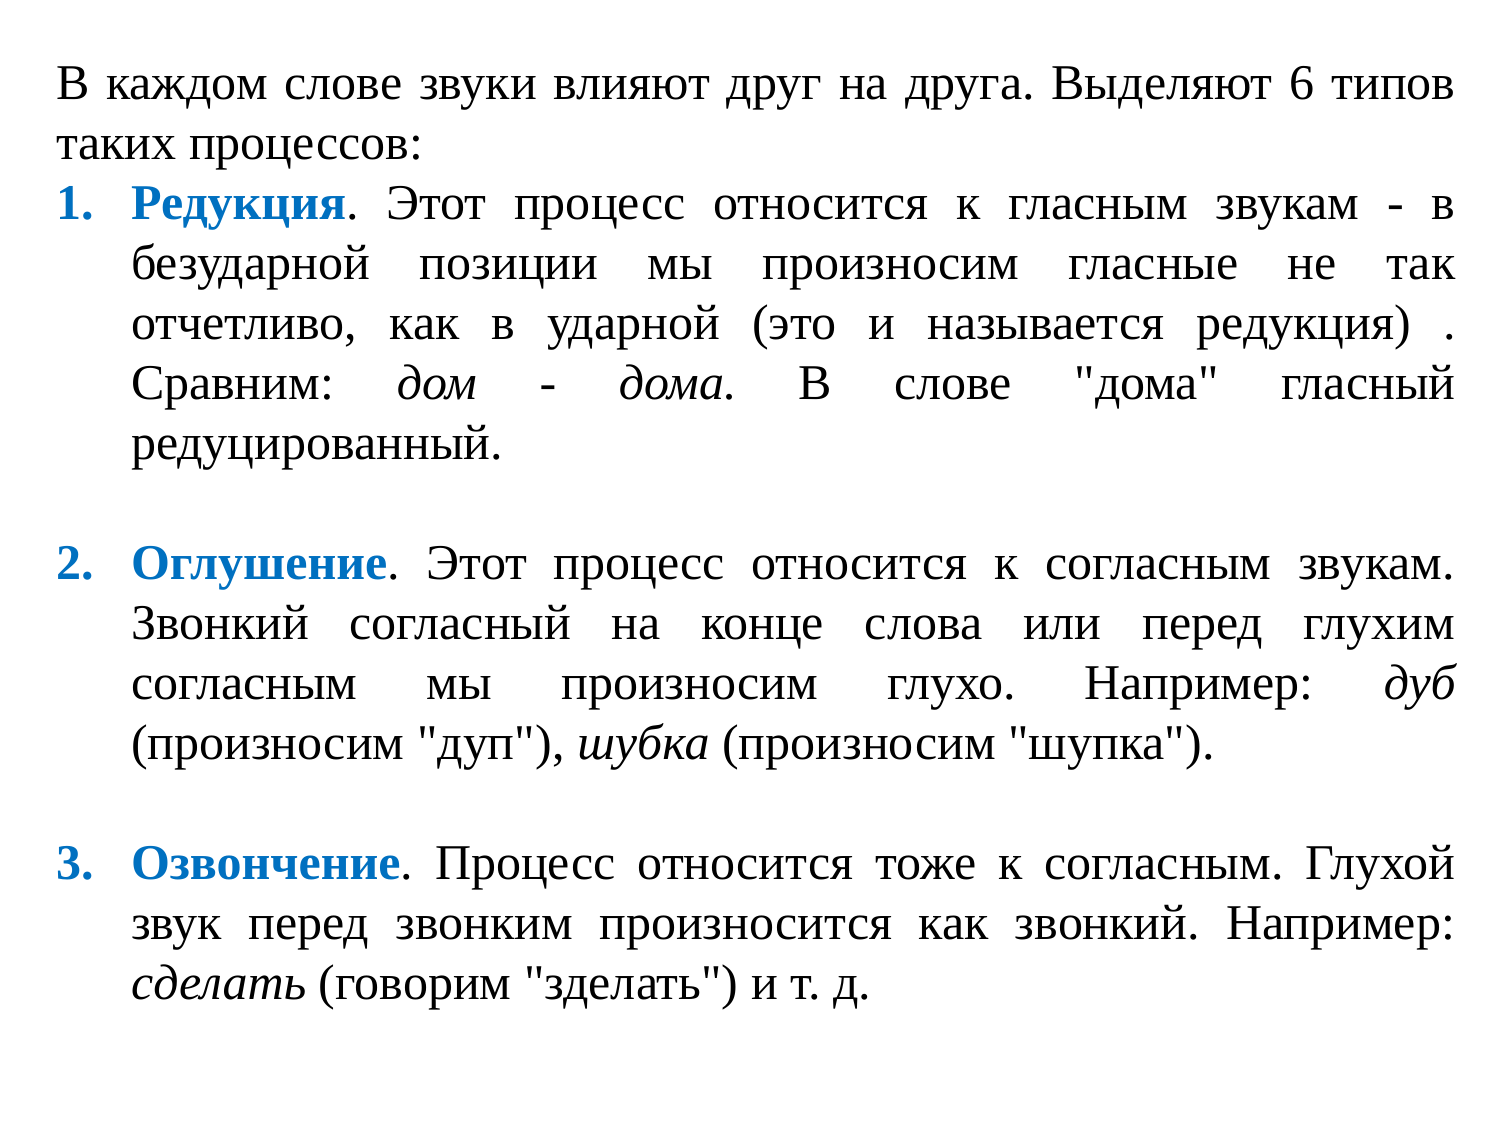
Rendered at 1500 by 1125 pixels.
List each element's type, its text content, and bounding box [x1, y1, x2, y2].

text_box В каждом слове звуки влияют друг на друга. Выделяют 6 типов таких процессов: Редукция. Этот процесс относится к гласным звукам - в безударной позиции мы произносим гласные не так отчетливо, как в ударной (это и называется редукция) . Сравним: дом - дома. В слове "дома" гласный редуцированный. Оглушение. Этот процесс относится к согласным звукам. Звонкий согласный на конце слова или перед глухим согласным мы произносим глухо. Например: дуб (произносим "дуп"), шубка (произносим "шупка"). Озвончение. Процесс относится тоже к согласным. Глухой звук перед звонким произносится как звонкий. Например: сделать (говорим "зделать") и т. д. [41, 42, 1471, 1018]
